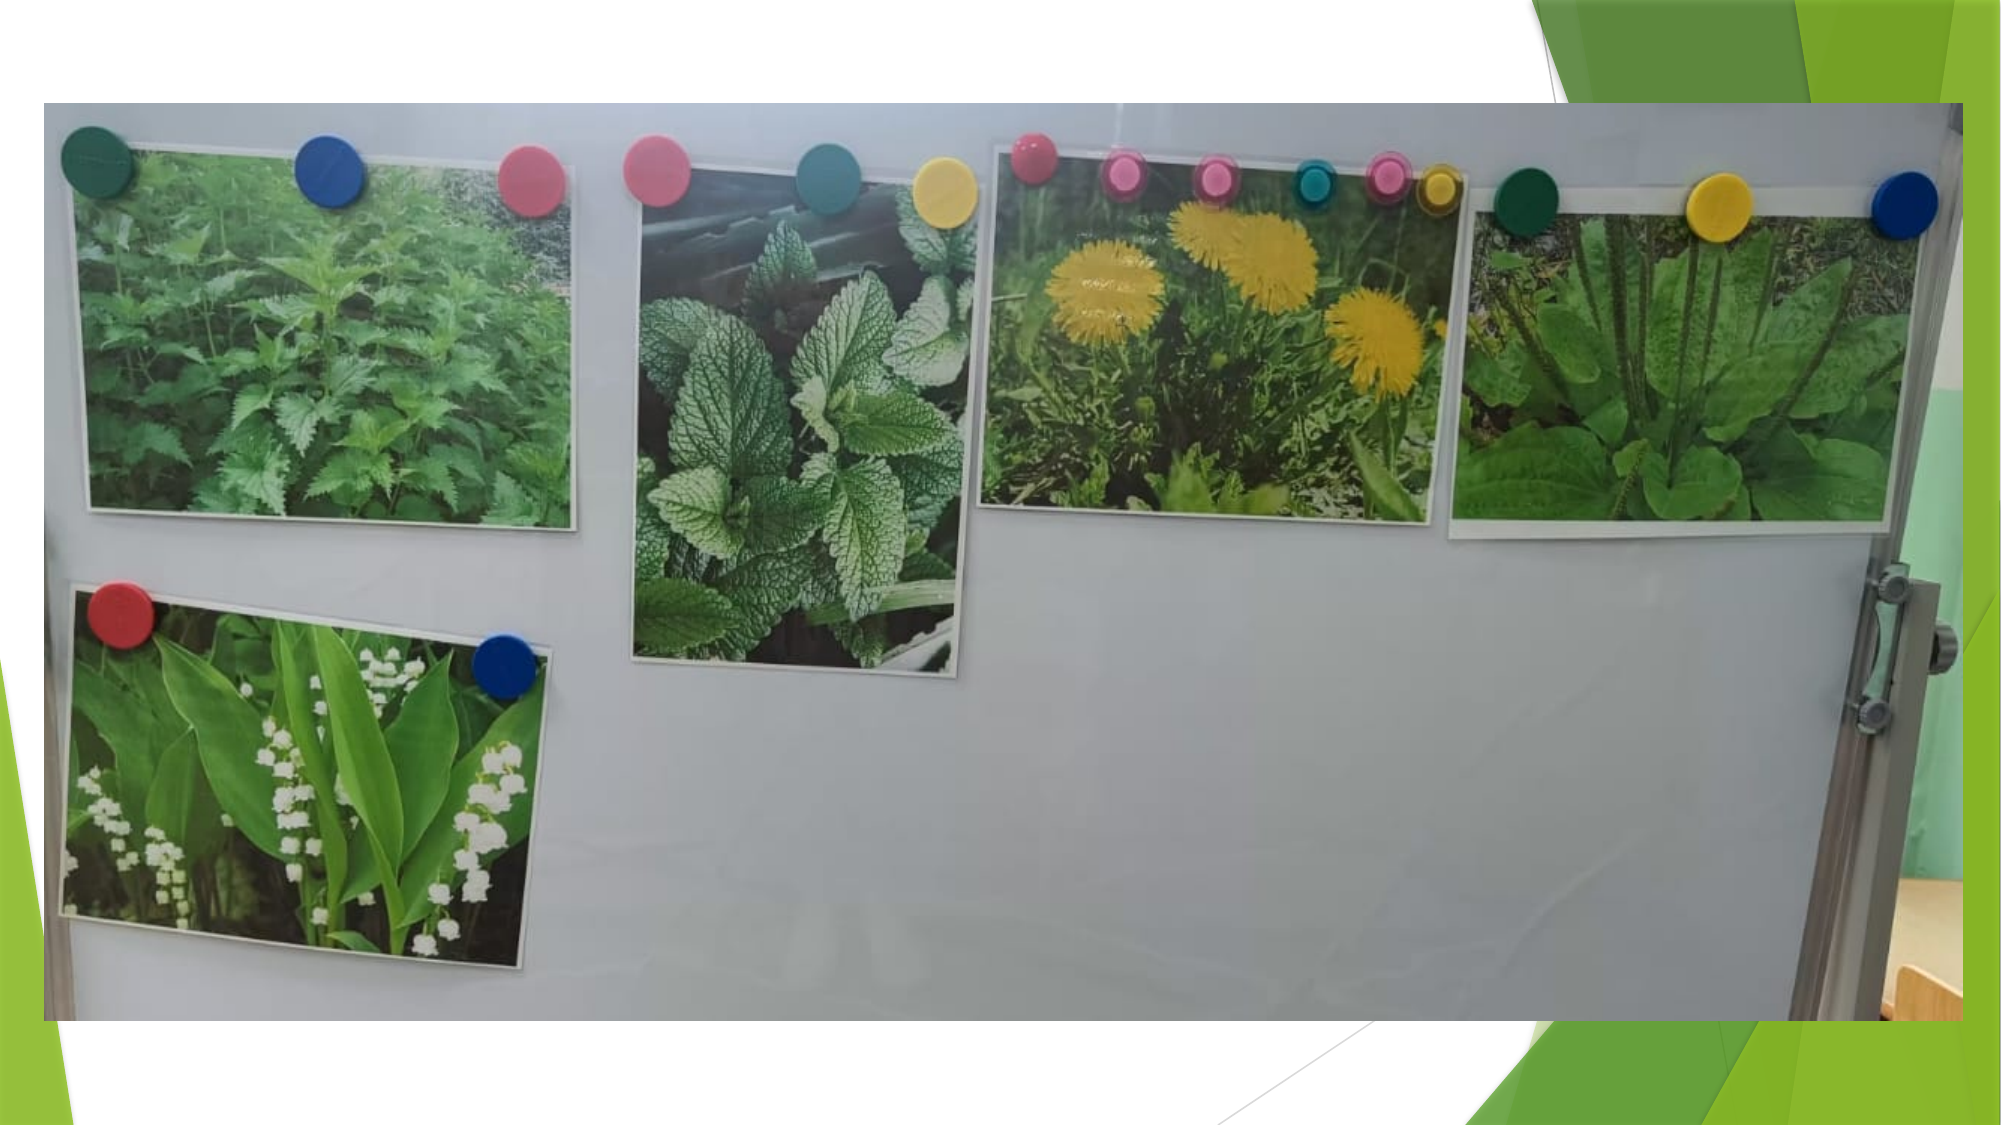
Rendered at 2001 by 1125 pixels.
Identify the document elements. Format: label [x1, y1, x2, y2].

picture [43, 103, 1963, 1022]
